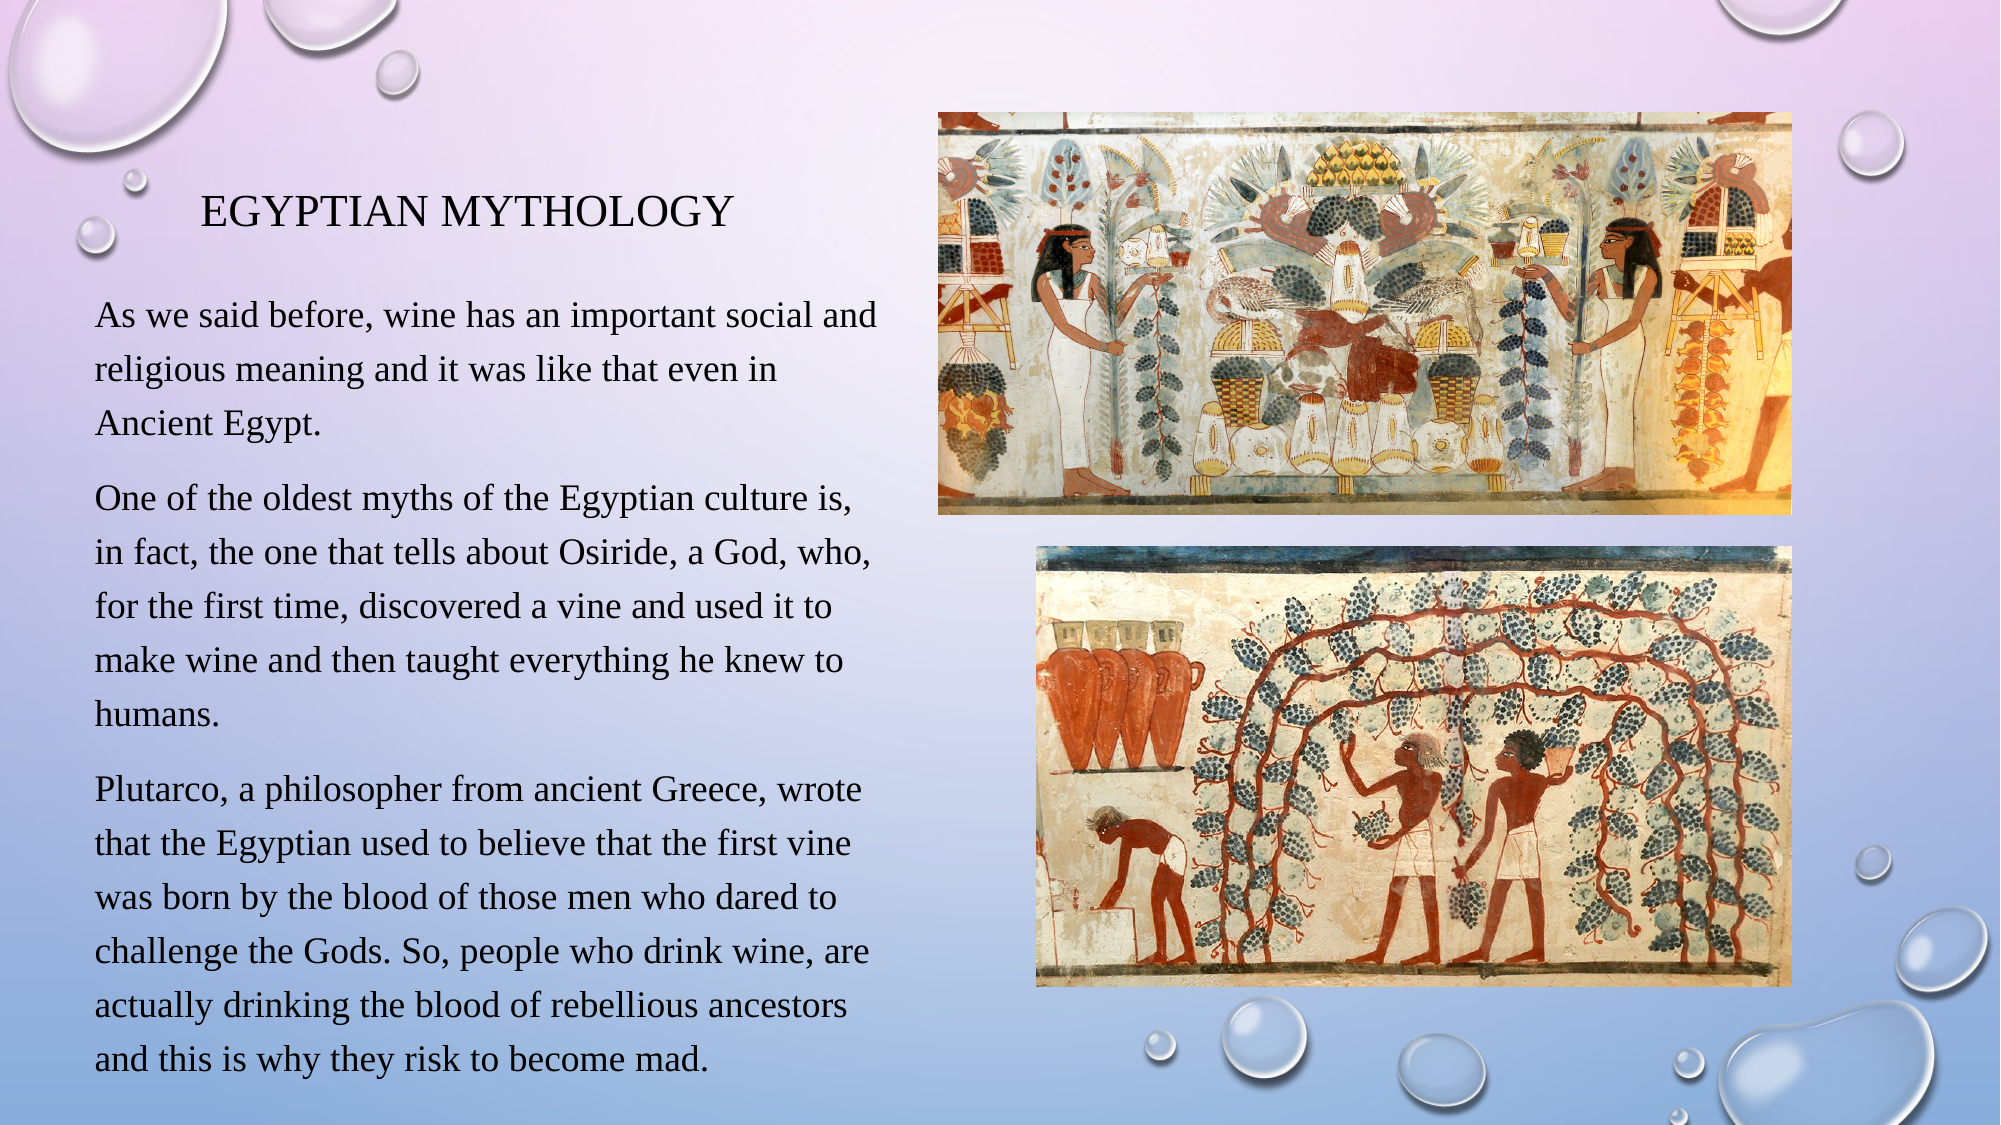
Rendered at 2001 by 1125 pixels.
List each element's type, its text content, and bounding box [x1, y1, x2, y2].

title Egyptian mythology [149, 99, 796, 244]
list As we said before, wine has an important social and religious meaning and it was like that even in Ancient Egypt. One of the oldest myths of the Egyptian culture is, in fact, the one that tells about Osiride, a God, who, for the first time, discovered a vine and used it to make wine and then taught everything he knew to humans. Plutarco, a philosopher from ancient Greece, wrote that the Egyptian used to believe that the first vine was born by the blood of those men who dared to challenge the Gods. So, people who drink wine, are actually drinking the blood of rebellious ancestors and this is why they risk to become mad. [79, 273, 906, 1011]
picture [0, 0, 2000, 1125]
